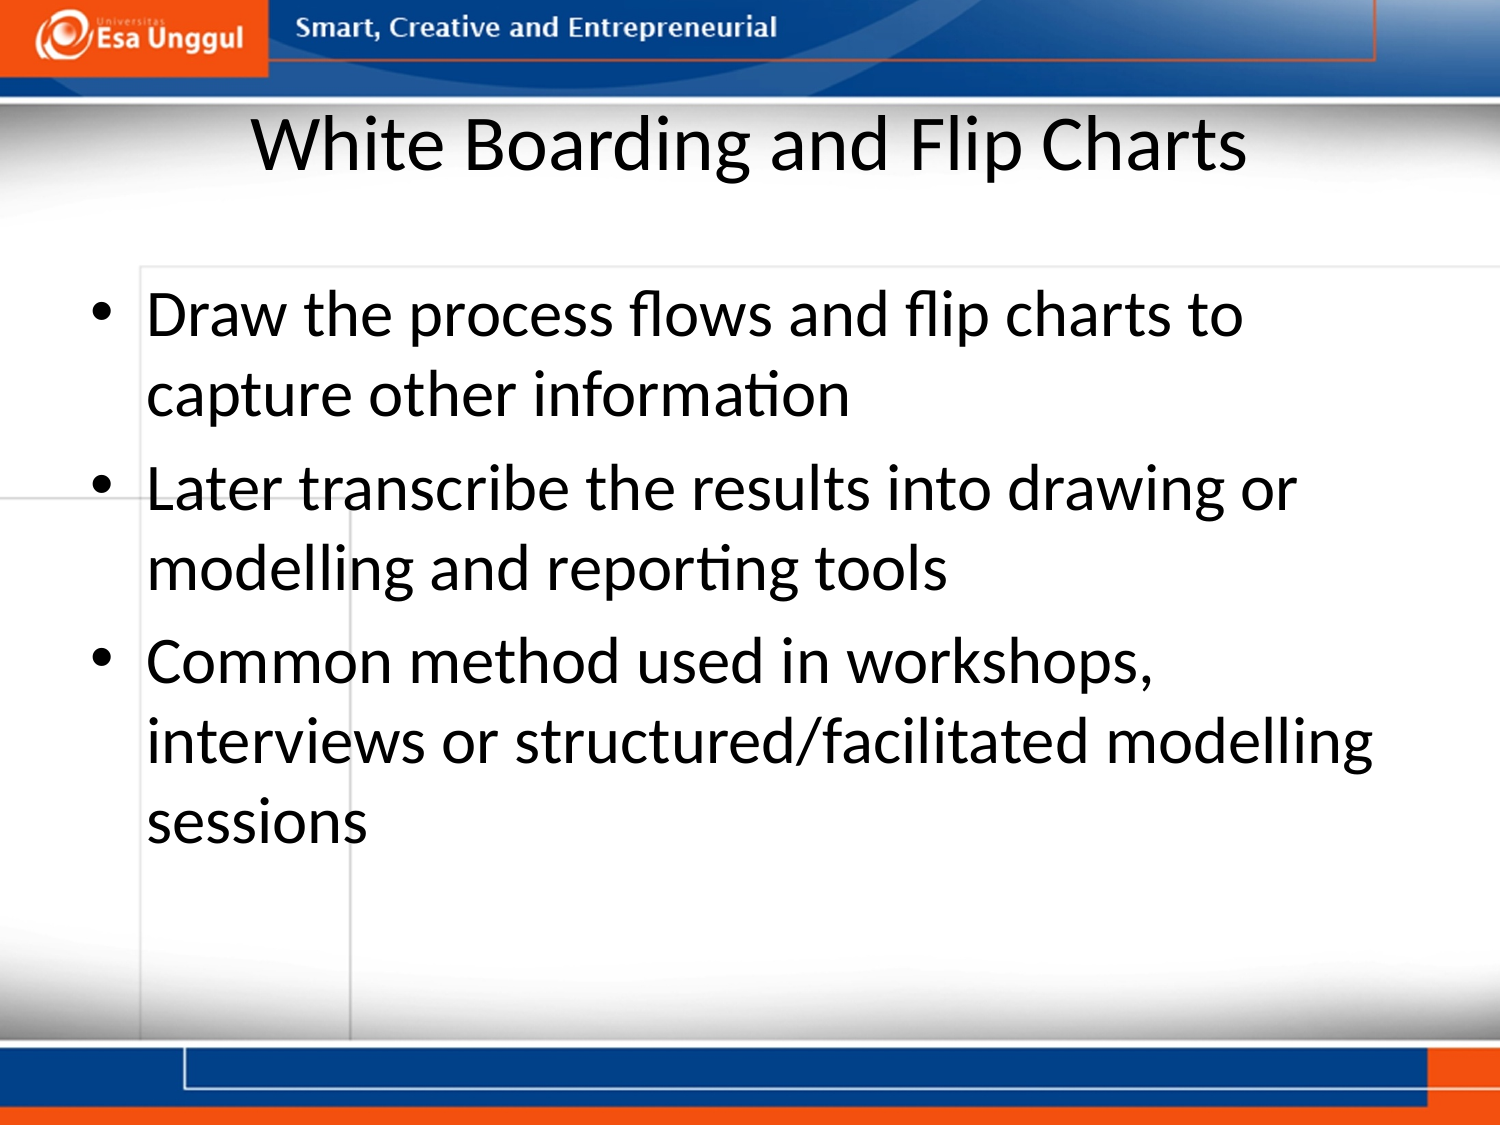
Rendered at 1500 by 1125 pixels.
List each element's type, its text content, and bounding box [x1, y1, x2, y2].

title White Boarding and Flip Charts [75, 45, 1425, 233]
list Draw the process flows and flip charts to capture other information Later transcribe the results into drawing or modelling and reporting tools Common method used in workshops, interviews or structured/facilitated modelling sessions [75, 262, 1425, 1005]
picture [0, 0, 1500, 1125]
